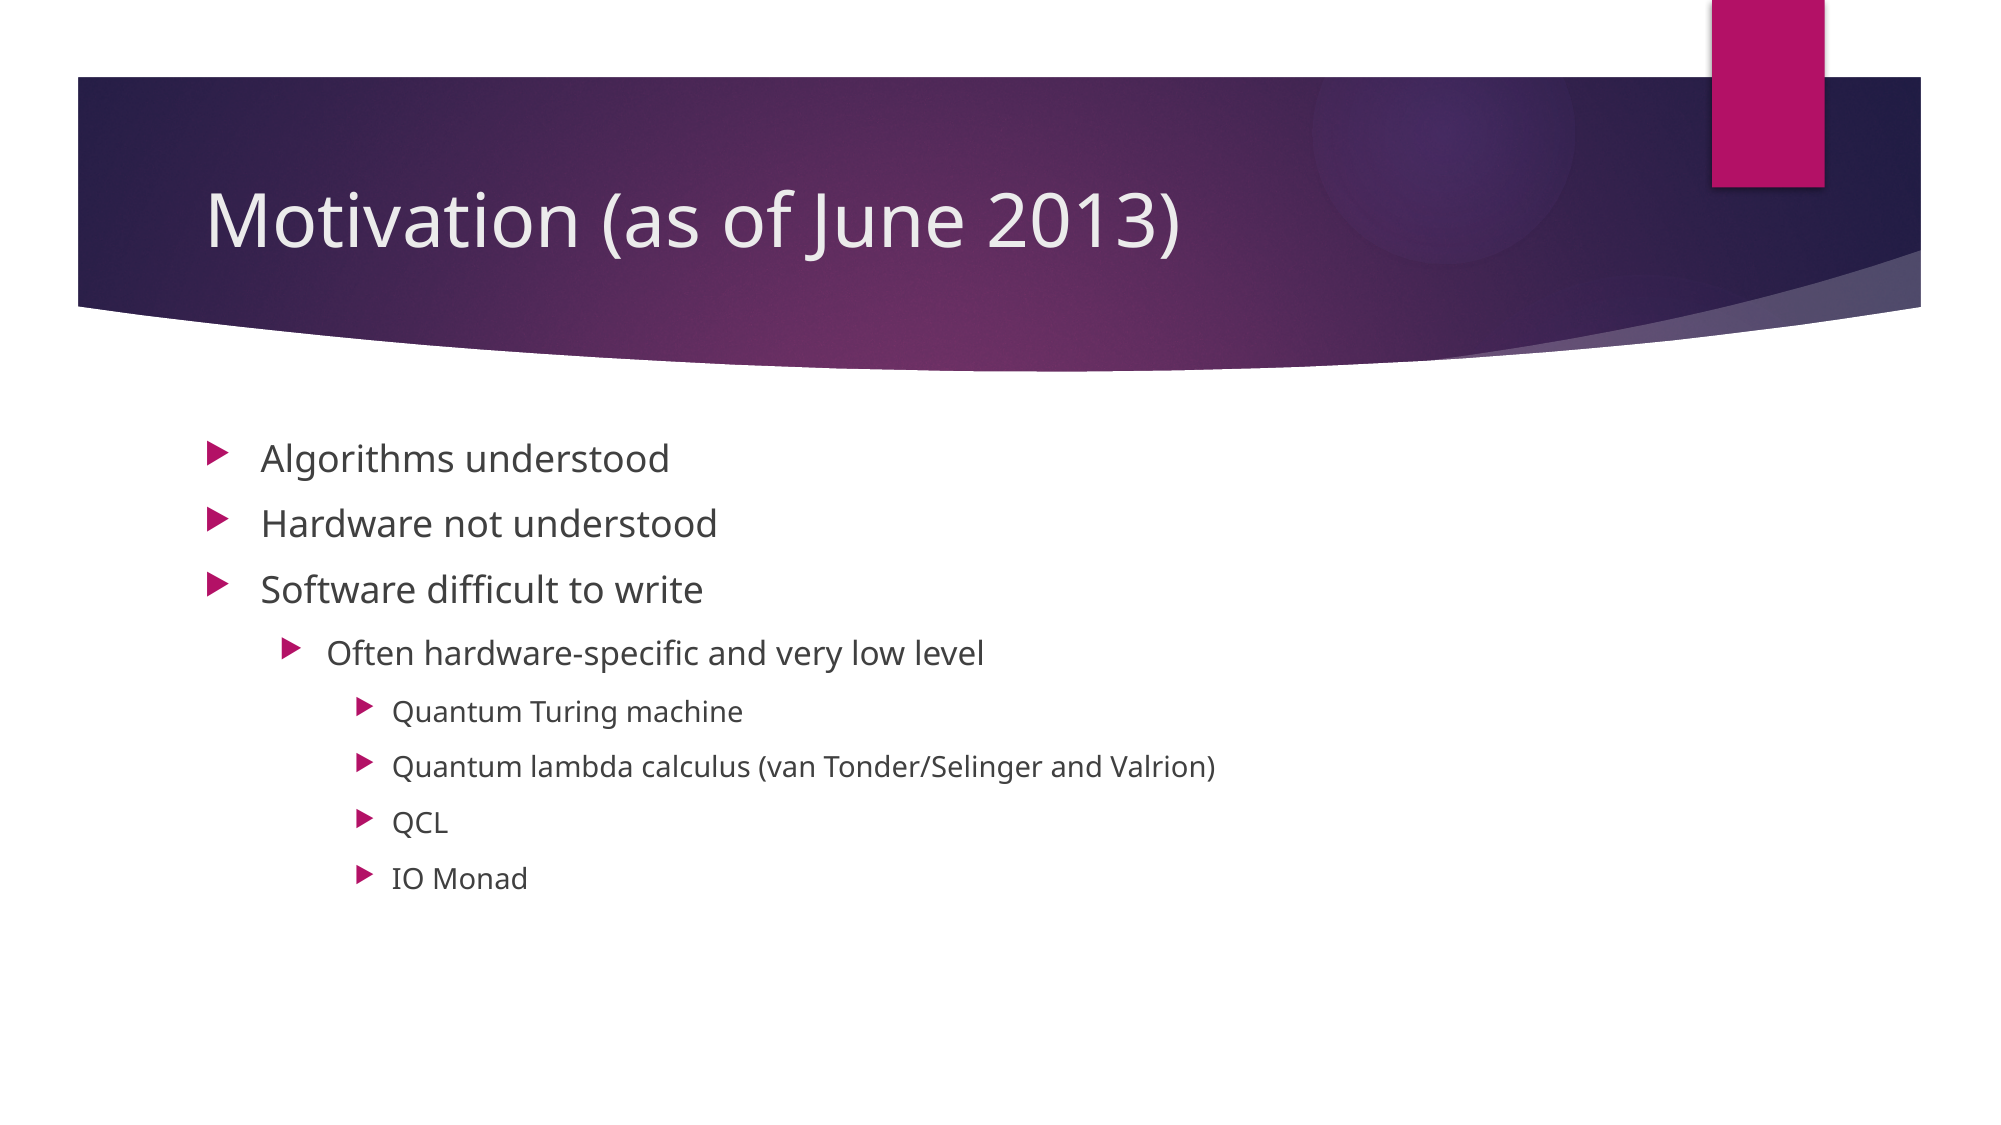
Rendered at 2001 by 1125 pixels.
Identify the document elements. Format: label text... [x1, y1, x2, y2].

list Algorithms understood Hardware not understood Software difficult to write Often hardware-specific and very low level Quantum Turing machine Quantum lambda calculus (van Tonder/Selinger and Valrion) QCL IO Monad [189, 427, 1638, 988]
title Motivation (as of June 2013) [189, 159, 1627, 276]
